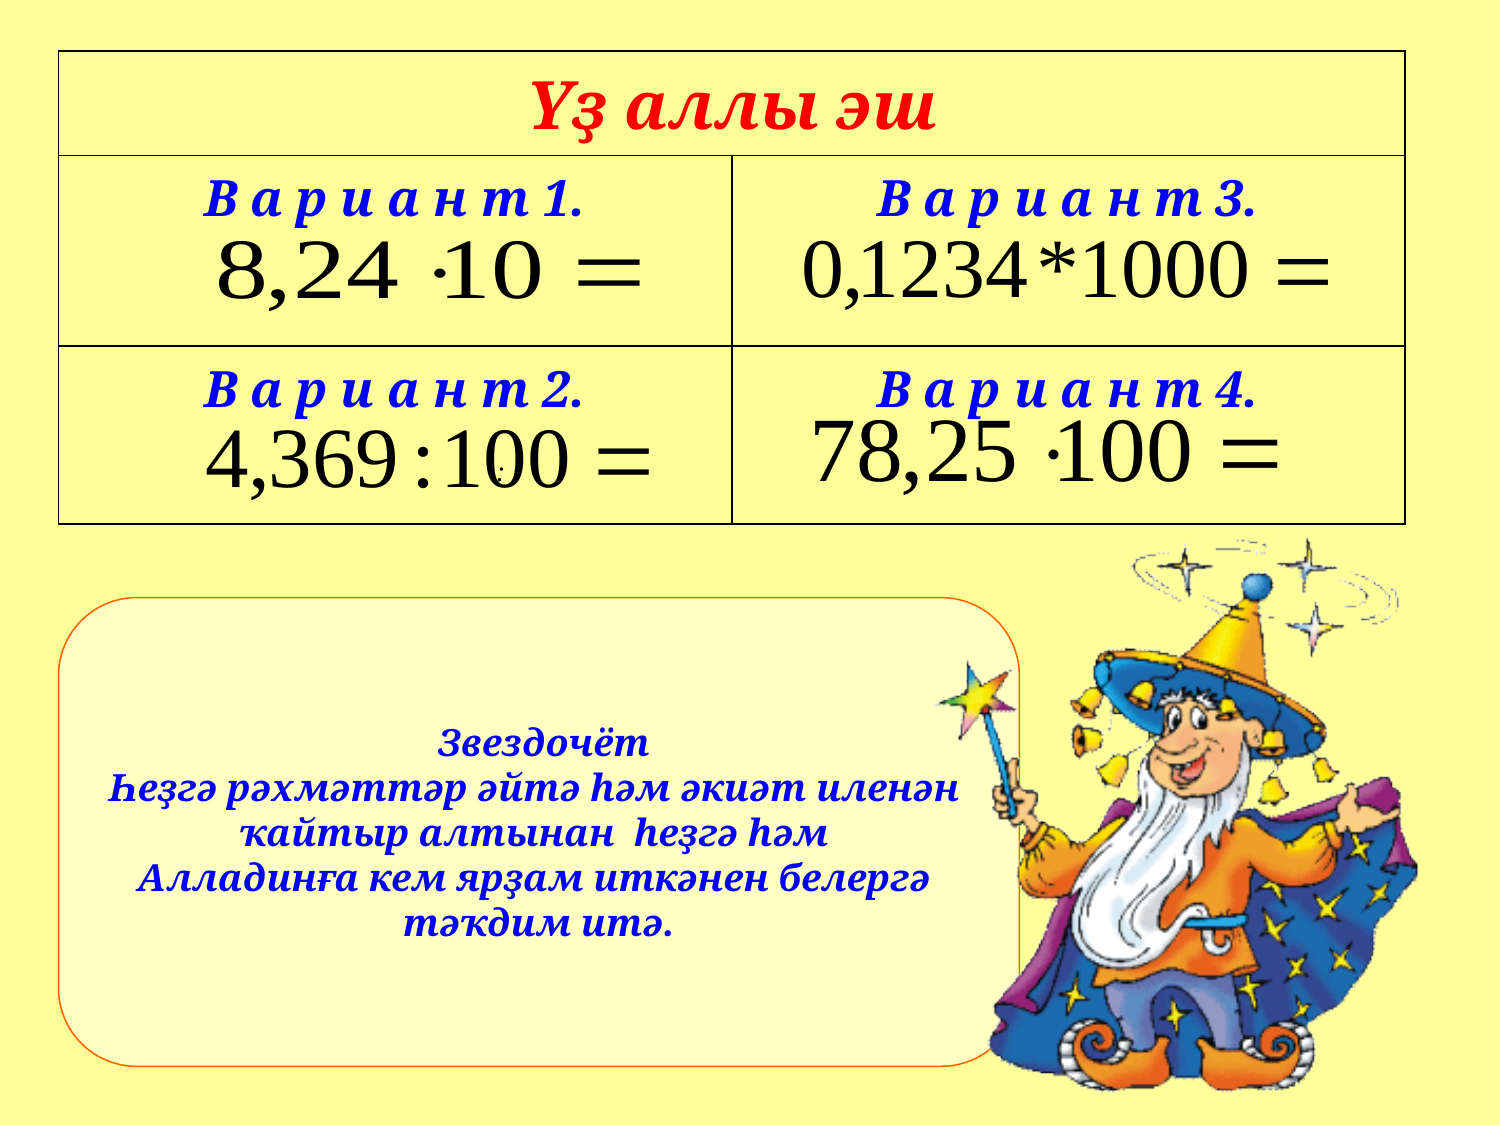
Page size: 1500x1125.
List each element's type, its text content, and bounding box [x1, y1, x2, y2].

table_cell В а р и а н т 1. [59, 156, 731, 345]
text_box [192, 408, 651, 524]
table_cell В а р и а н т 4. [733, 347, 1404, 523]
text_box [789, 219, 1334, 333]
table_cell В а р и а н т 2. [59, 347, 731, 523]
text_box Звездочёт Һеҙгә рәхмәттәр әйтә һәм әкиәт иленән ҡайтыр алтынан һеҙгә һәм Алладинға кем ярҙам иткәнен белергә тәҡдим итә. [58, 597, 920, 1067]
table_header Үҙ аллы эш [59, 52, 1404, 155]
picture [925, 527, 1429, 1102]
table_cell В а р и а н т 3. [733, 156, 1404, 345]
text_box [204, 219, 646, 335]
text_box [796, 396, 1281, 521]
